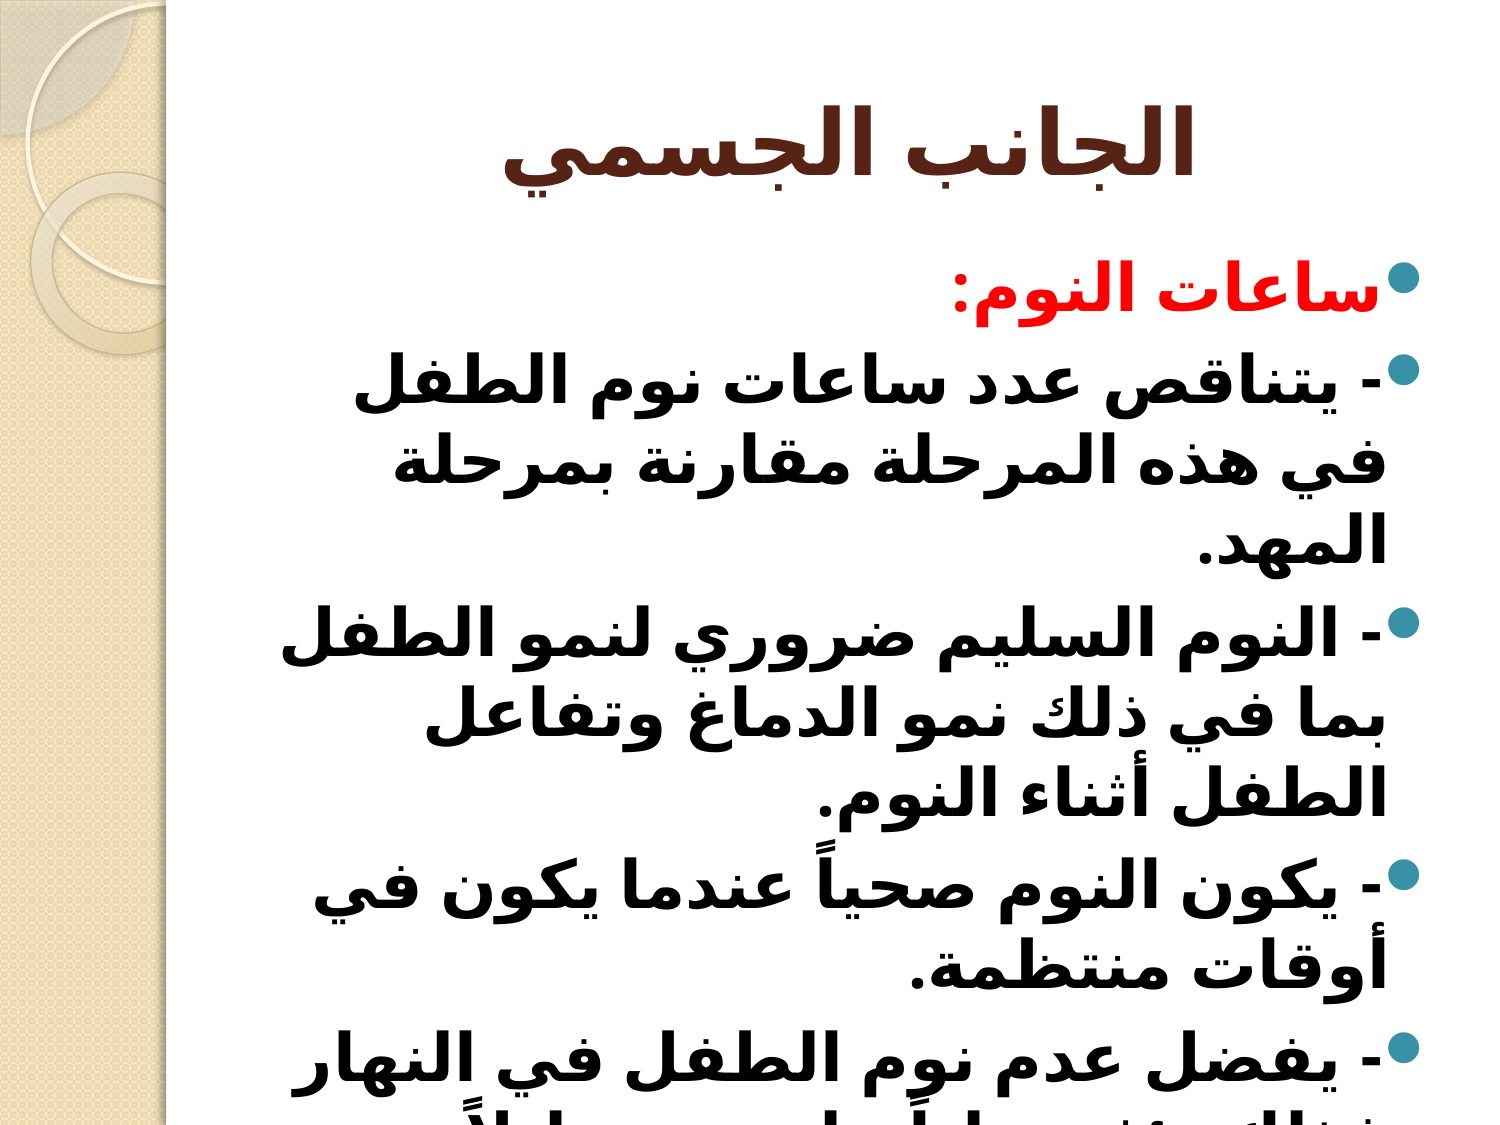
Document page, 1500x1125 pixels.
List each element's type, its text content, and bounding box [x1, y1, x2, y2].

list ساعات النوم: - يتناقص عدد ساعات نوم الطفل في هذه المرحلة مقارنة بمرحلة المهد. - النوم السليم ضروري لنمو الطفل بما في ذلك نمو الدماغ وتفاعل الطفل أثناء النوم. - يكون النوم صحياً عندما يكون في أوقات منتظمة. - يفضل عدم نوم الطفل في النهار فذلك يؤثر سلباً على نومه ليلاً. [235, 237, 1466, 1025]
title الجانب الجسمي [235, 45, 1466, 233]
